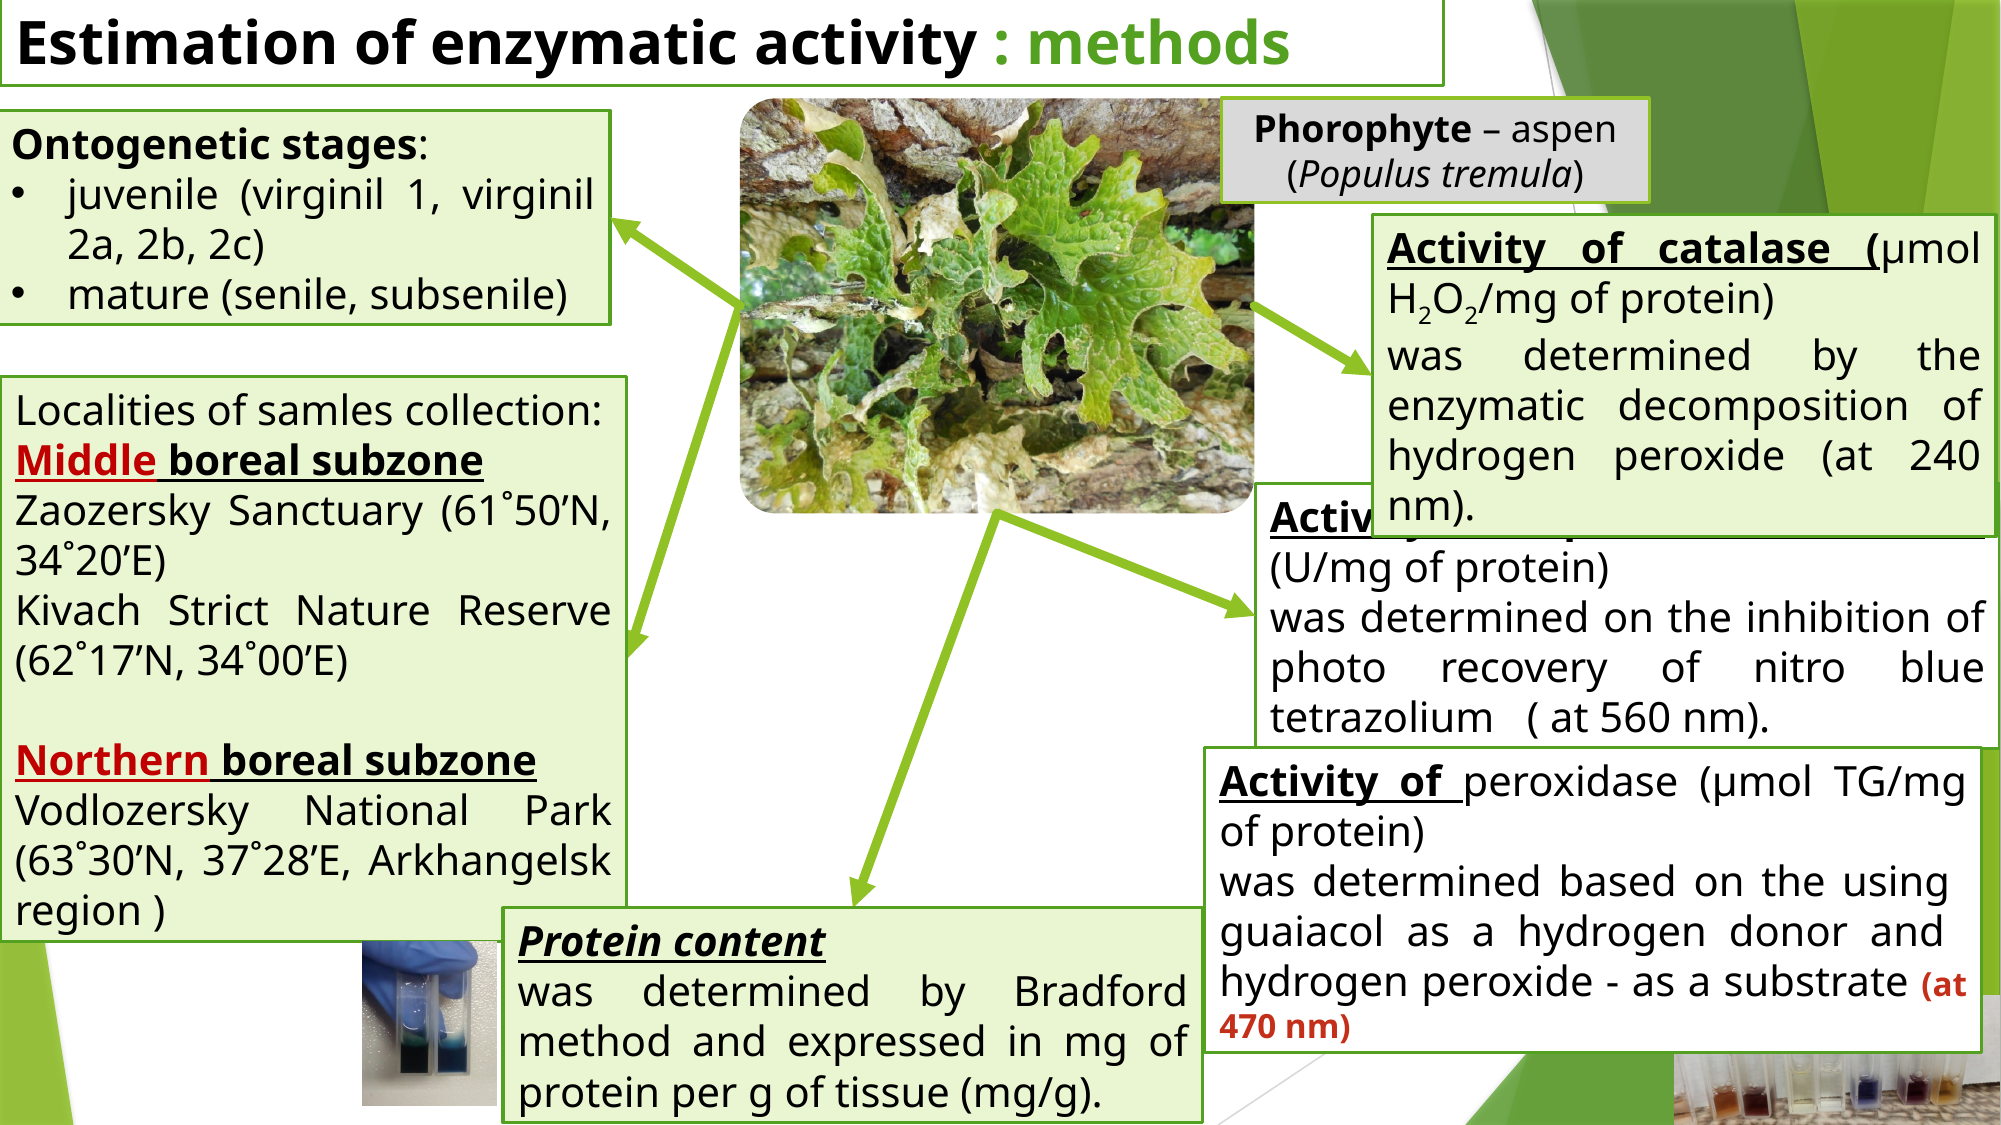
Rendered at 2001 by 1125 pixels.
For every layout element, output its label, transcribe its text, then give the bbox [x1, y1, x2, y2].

text_box Ontogenetic stages: juvenile (virginil 1, virginil 2a, 2b, 2c) mature (senile, subsenile) [0, 109, 612, 326]
text_box Activity of peroxidase (µmol TG/mg of protein) was determined based on the using guaiacol as a hydrogen donor and hydrogen peroxide - as a substrate (at 470 nm) [1203, 746, 1983, 1054]
text_box Activity of catalase (µmol H2O2/mg of protein) was determined by the enzymatic decomposition of hydrogen peroxide (at 240 nm). [1371, 213, 1998, 538]
picture [361, 941, 498, 1107]
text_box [1253, 305, 1373, 350]
text_box Estimation of enzymatic activity : methods [0, 0, 1445, 87]
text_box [852, 512, 998, 909]
picture [1673, 995, 2000, 1125]
text_box Phorophyte – aspen (Populus tremula) [1220, 96, 1651, 204]
text_box Activity of superoxide dismutase (U/mg of protein) was determined on the inhibition of photo recovery of nitro blue tetrazolium ( at 560 nm). [1254, 482, 2000, 750]
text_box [609, 218, 741, 307]
text_box Protein content was determined by Bradford method and expressed in mg of protein per g of tissue (mg/g). [501, 906, 1204, 1124]
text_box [998, 512, 1256, 618]
picture [739, 97, 1255, 514]
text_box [626, 316, 741, 663]
text_box Localities of samles collection: Middle boreal subzone Zaozersky Sanctuary (61˚50’N, 34˚20’E) Kivach Strict Nature Reserve (62˚17’N, 34˚00’E) Northern boreal subzone Vodlozersky National Park (63˚30’N, 37˚28’E, Arkhangelsk region ) [0, 375, 628, 943]
